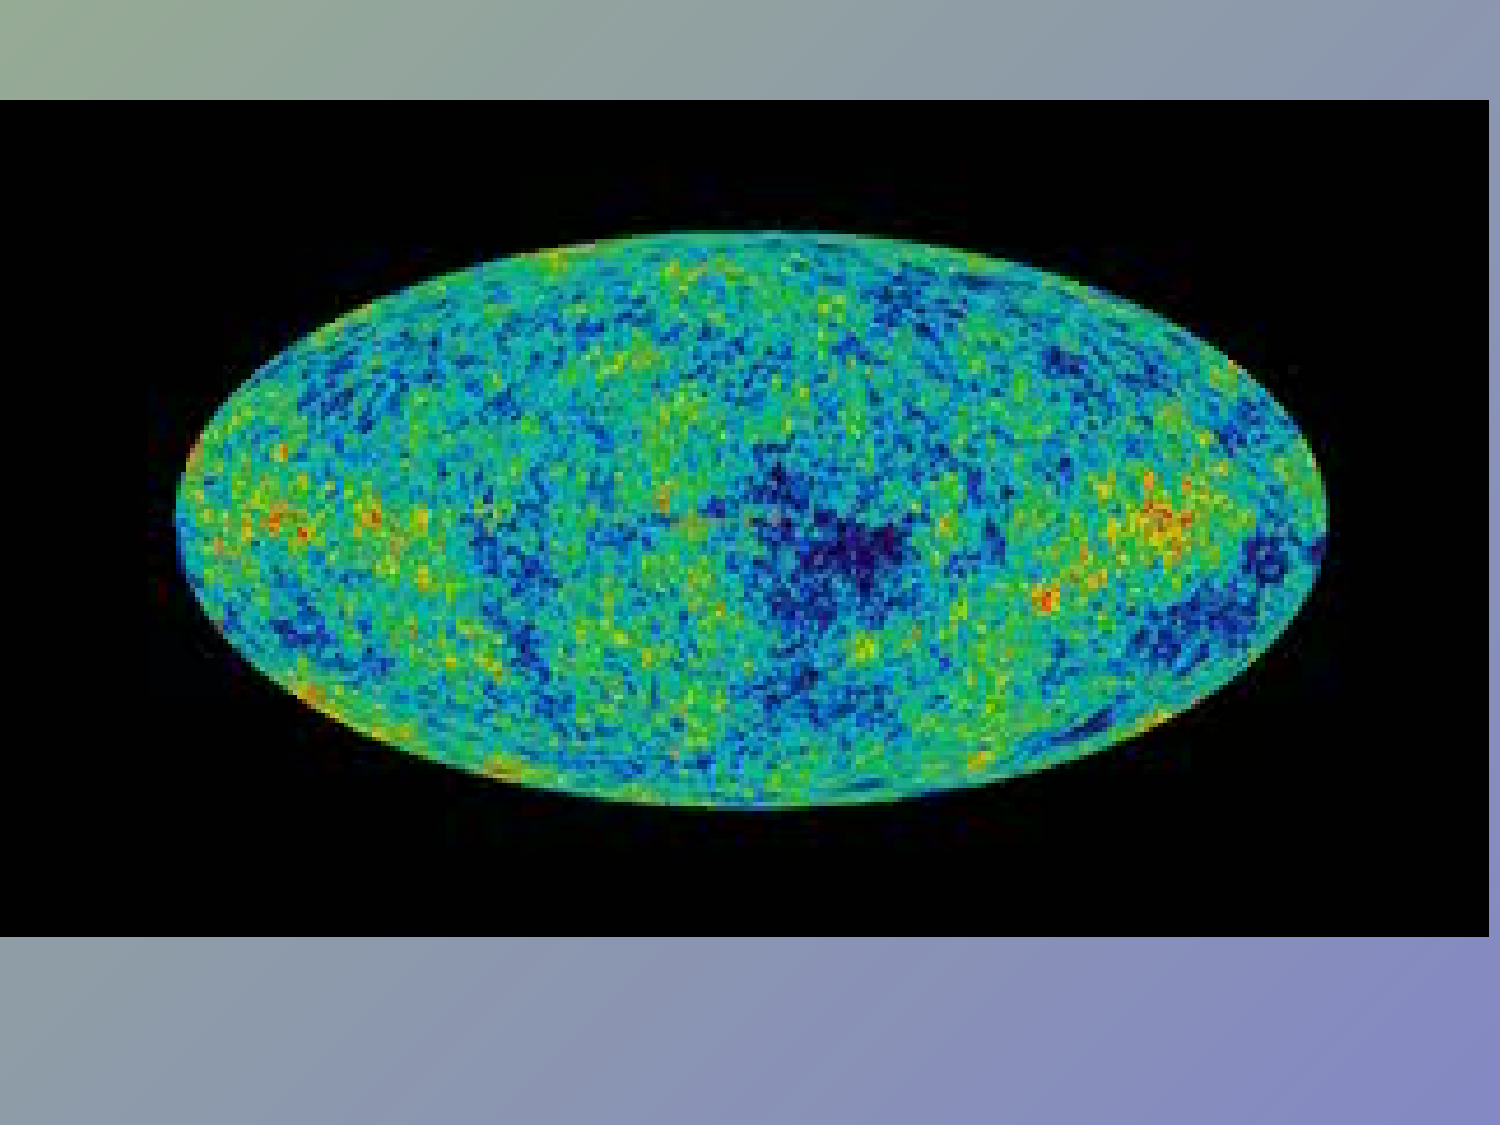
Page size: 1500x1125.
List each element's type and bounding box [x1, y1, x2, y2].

list [0, 99, 1490, 938]
